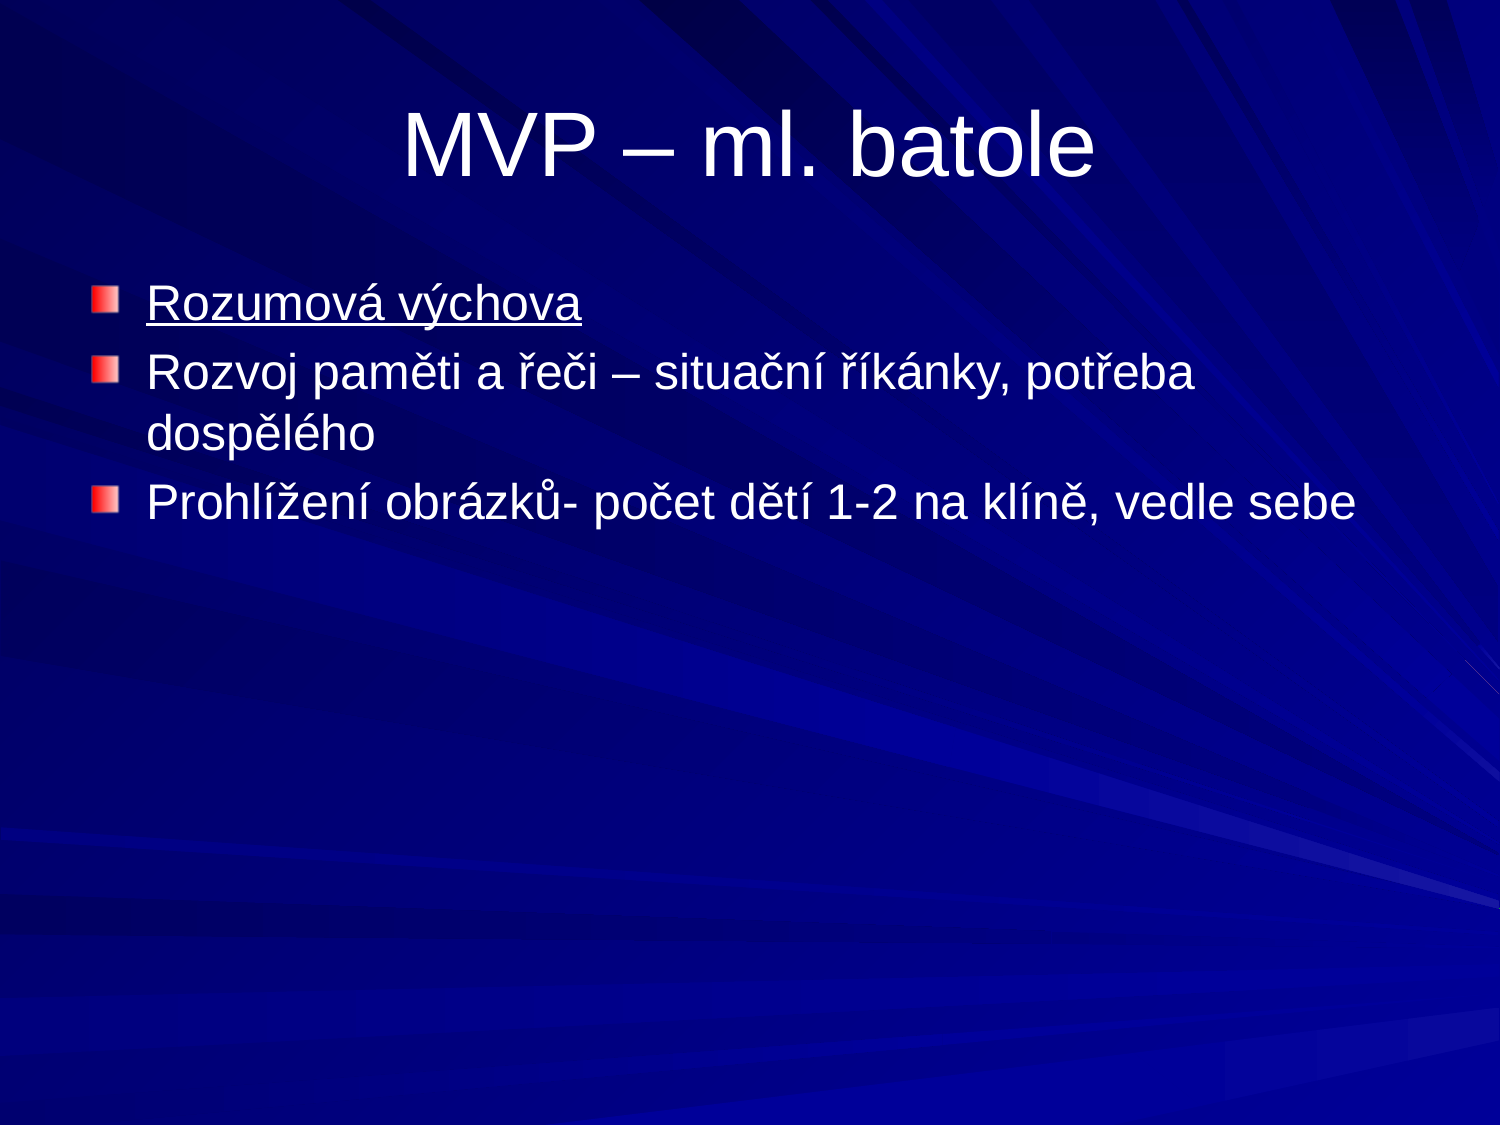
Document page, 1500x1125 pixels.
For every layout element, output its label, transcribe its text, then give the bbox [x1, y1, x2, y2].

list Rozumová výchova Rozvoj paměti a řeči – situační říkánky, potřeba dospělého Prohlížení obrázků- počet dětí 1-2 na klíně, vedle sebe [74, 262, 1426, 1006]
title MVP – ml. batole [74, 45, 1426, 234]
picture [90, 484, 122, 516]
picture [90, 354, 122, 386]
picture [90, 284, 122, 316]
